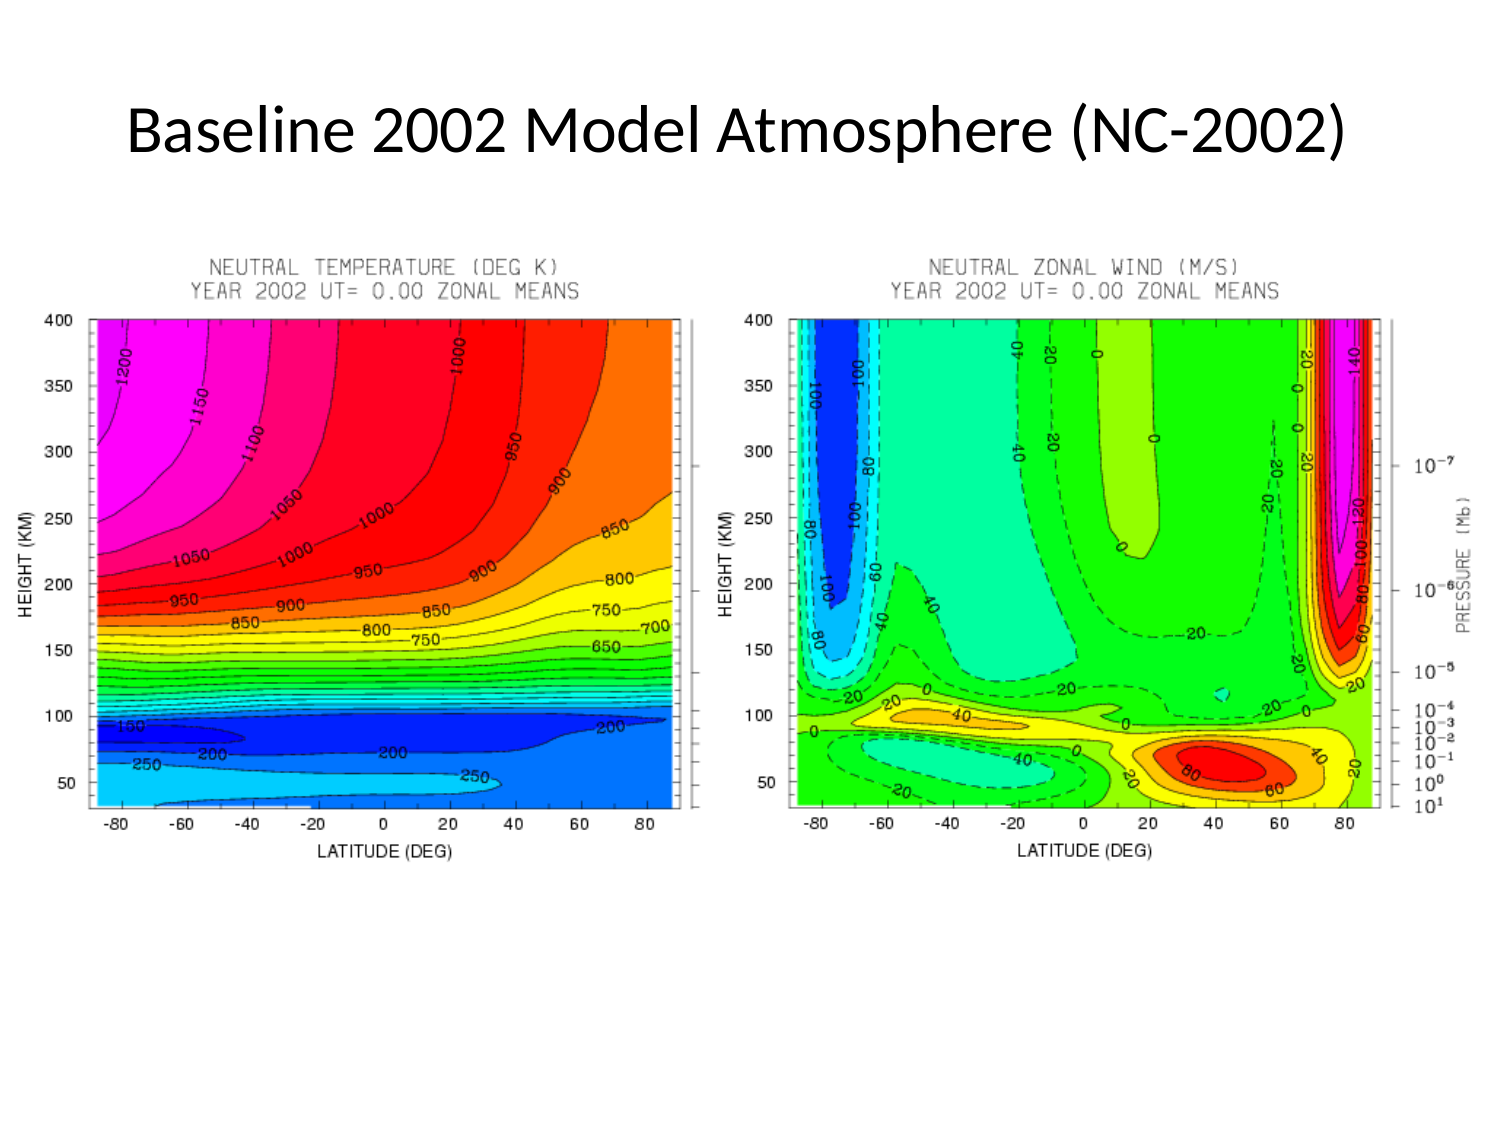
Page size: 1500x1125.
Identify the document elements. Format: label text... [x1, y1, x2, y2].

title Baseline 2002 Model Atmosphere (NC-2002) [99, 50, 1375, 200]
picture [10, 224, 1500, 1015]
